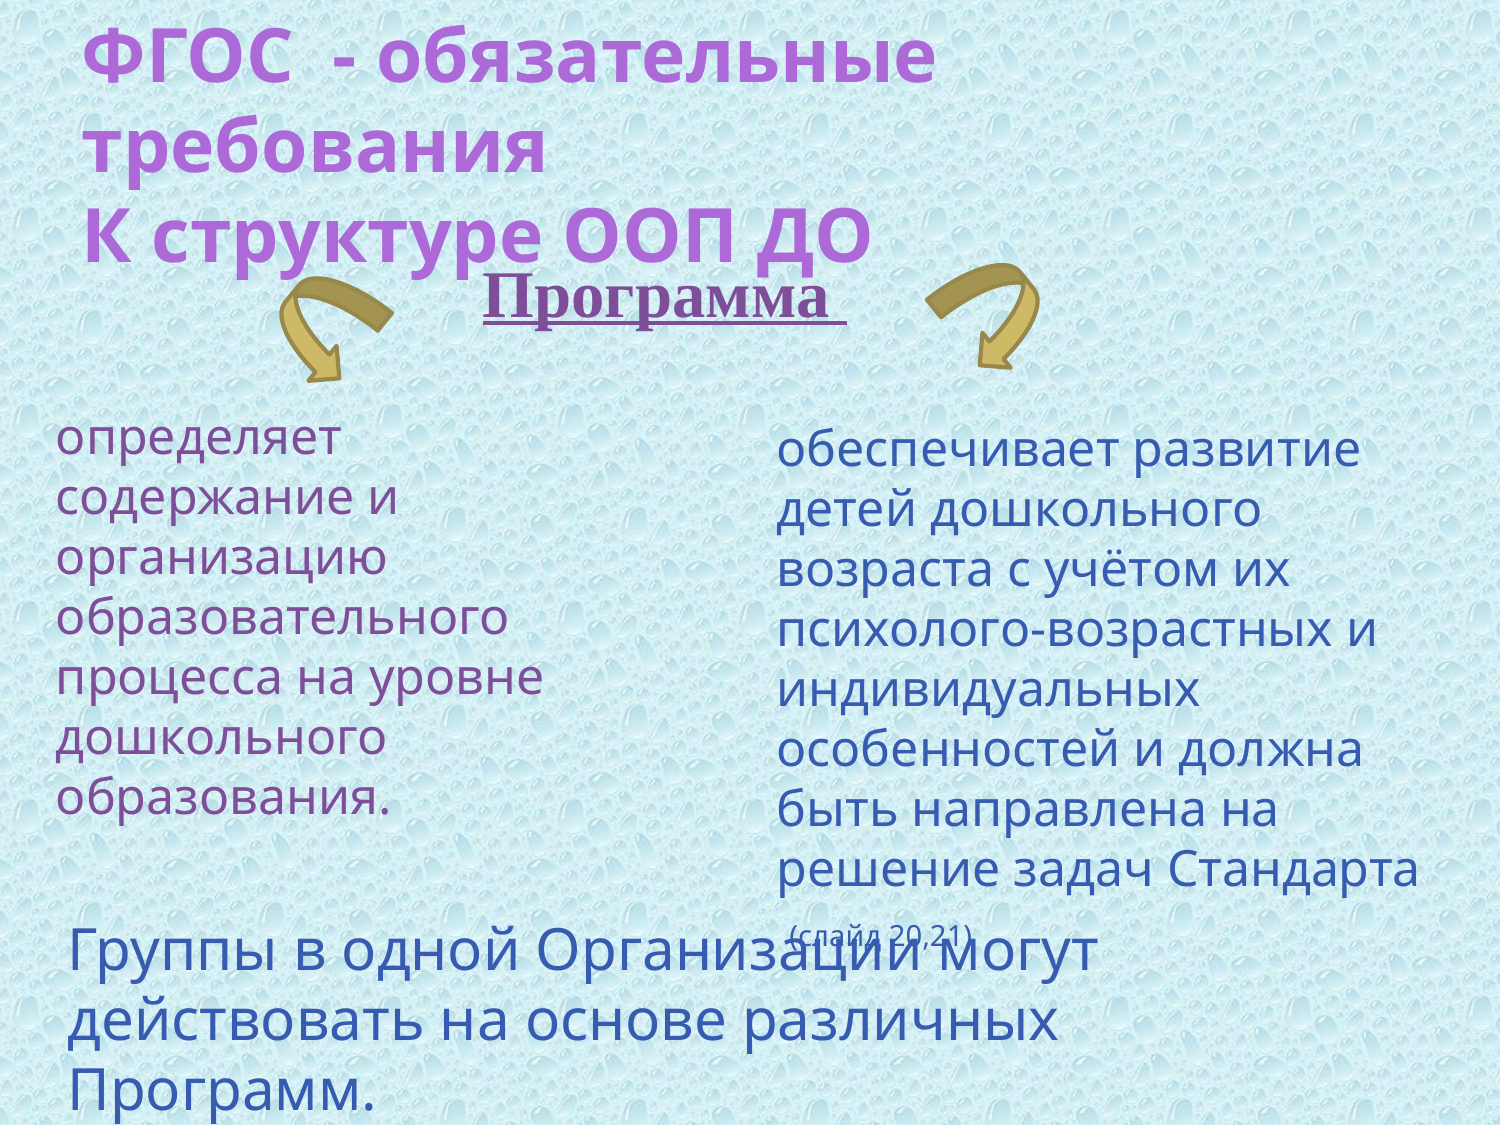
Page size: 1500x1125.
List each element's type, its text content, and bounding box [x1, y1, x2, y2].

text_box Группы в одной Организации могут действовать на основе различных Программ. [53, 905, 1353, 1125]
text_box обеспечивает развитие детей дошкольного возраста с учётом их психолого-возрастных и индивидуальных особенностей и должна быть направлена на решение задач Стандарта (слайд 20,21) [761, 408, 1477, 964]
text_box [279, 276, 394, 383]
text_box ФГОС - обязательные требования К структуре ООП ДО [66, 0, 1412, 285]
text_box определяет содержание и организацию образовательного процесса на уровне дошкольного образования. [41, 397, 656, 832]
text_box [924, 262, 1040, 370]
text_box Программа [467, 243, 862, 339]
